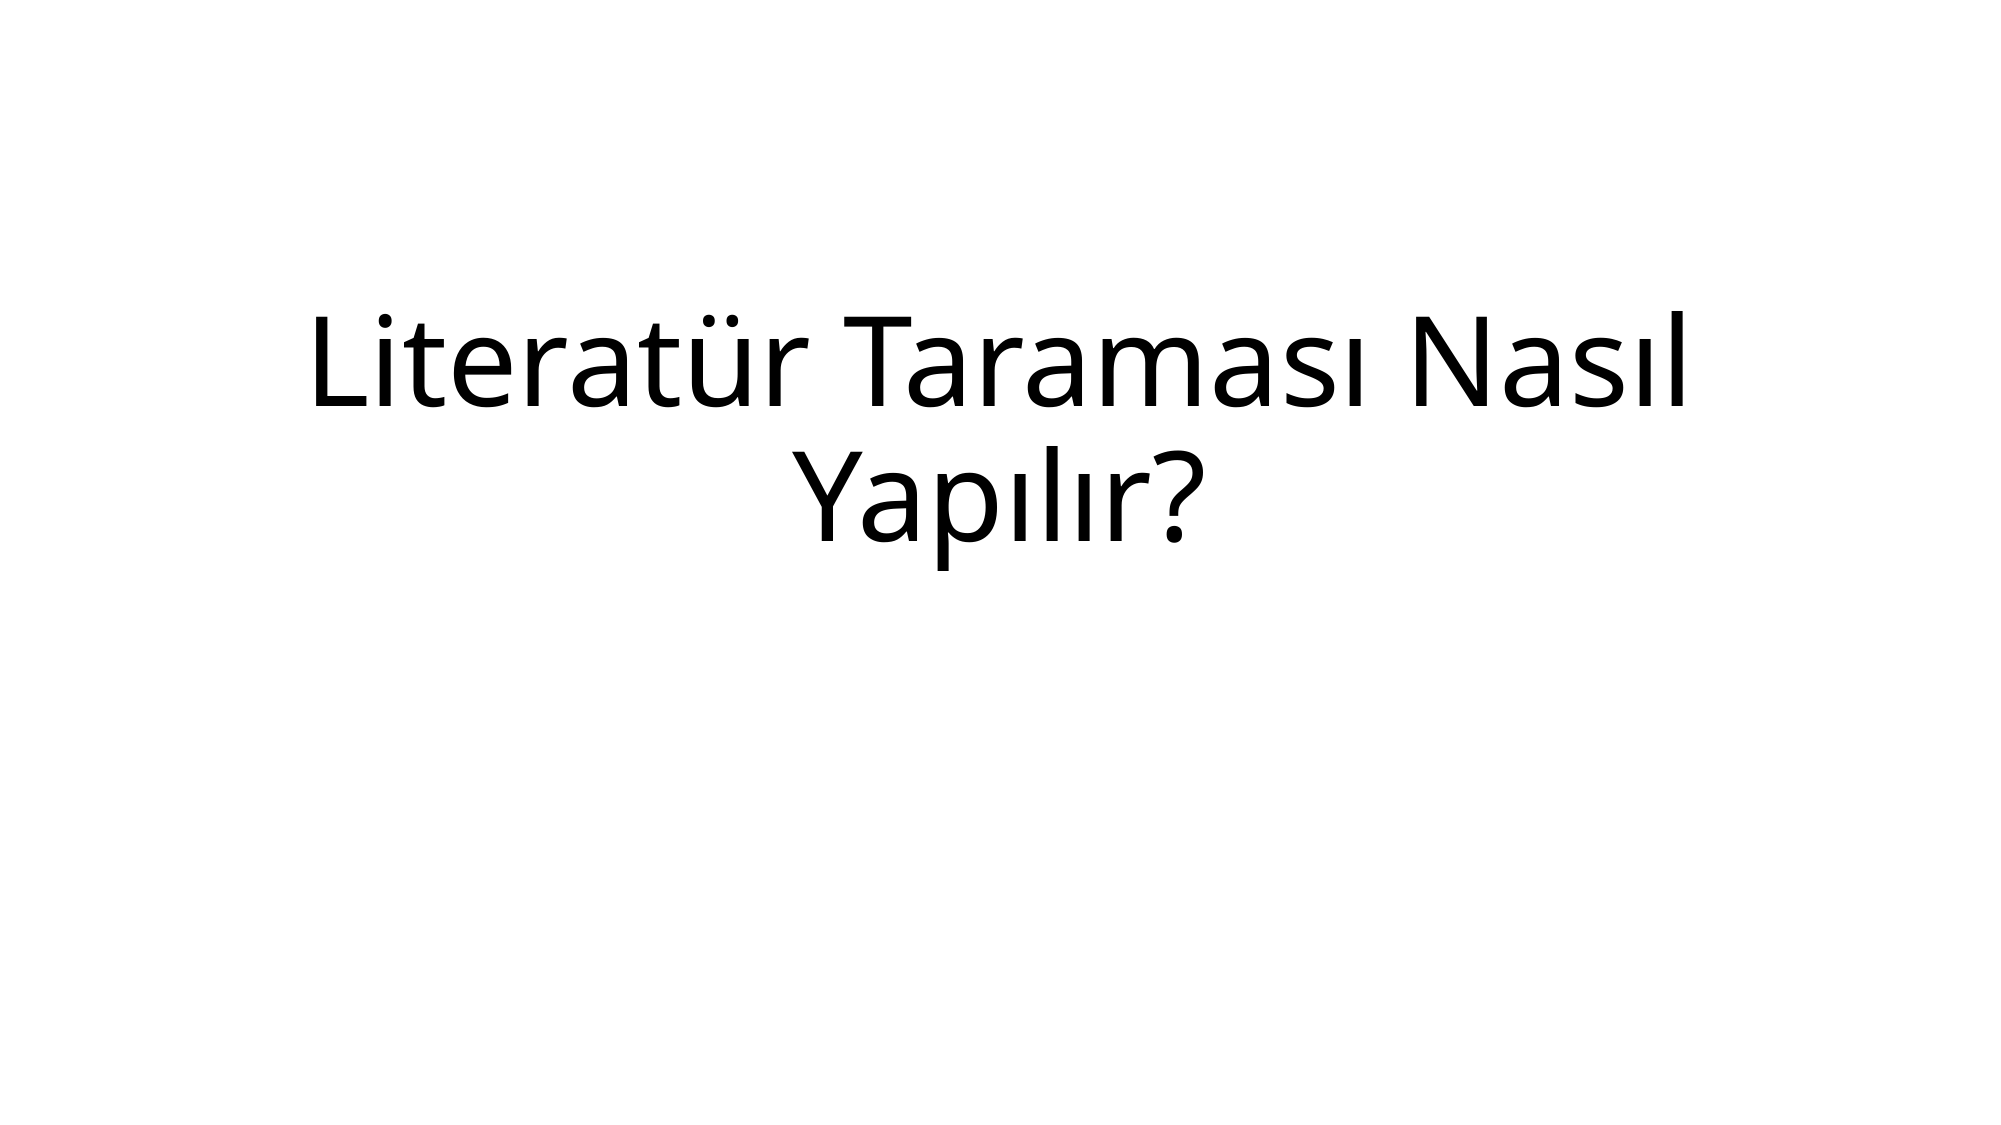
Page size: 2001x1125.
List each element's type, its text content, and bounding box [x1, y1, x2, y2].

title Literatür Taraması Nasıl Yapılır? [249, 184, 1750, 576]
